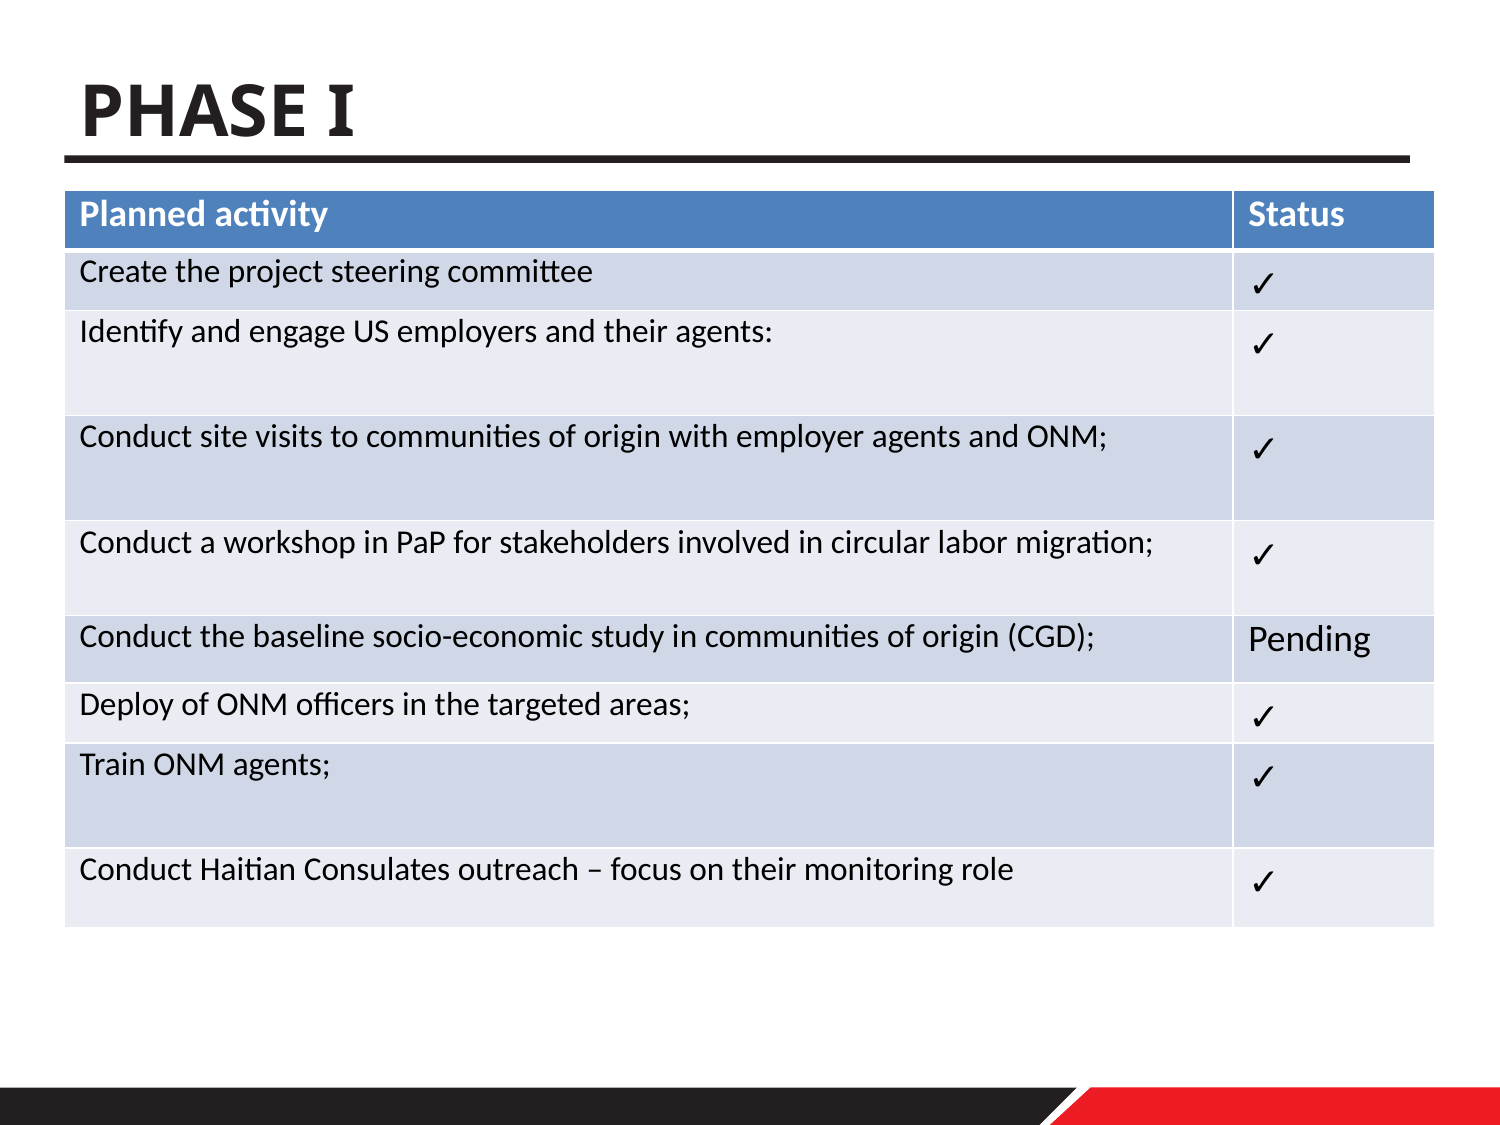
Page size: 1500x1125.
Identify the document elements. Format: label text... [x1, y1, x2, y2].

table_cell ✓ [1234, 684, 1434, 742]
table_cell ✓ [1234, 521, 1434, 615]
text_box [1048, 1085, 1500, 1125]
table_cell ✓ [1234, 849, 1434, 927]
text_box PHASE I [64, 56, 1352, 158]
table_cell Conduct the baseline socio-economic study in communities of origin (CGD); [65, 616, 1232, 682]
table_cell Train ONM agents; [65, 744, 1232, 847]
text_box [0, 1085, 1079, 1125]
table_header Status [1234, 191, 1434, 248]
text_box [62, 153, 1412, 163]
table_cell Conduct Haitian Consulates outreach – focus on their monitoring role [65, 849, 1232, 927]
table_cell Create the project steering committee [65, 253, 1232, 310]
table_cell Conduct site visits to communities of origin with employer agents and ONM; [65, 416, 1232, 520]
table_header Planned activity [65, 191, 1232, 248]
text_box [54, 163, 1479, 311]
table_cell Identify and engage US employers and their agents: [65, 311, 1232, 415]
table_cell Conduct a workshop in PaP for stakeholders involved in circular labor migration; [65, 521, 1232, 615]
table_cell Pending [1234, 616, 1434, 682]
table_cell ✓ [1234, 744, 1434, 847]
table_cell Deploy of ONM officers in the targeted areas; [65, 684, 1232, 742]
table_cell ✓ [1234, 253, 1434, 310]
table_cell ✓ [1234, 416, 1434, 520]
table_cell ✓ [1234, 311, 1434, 415]
